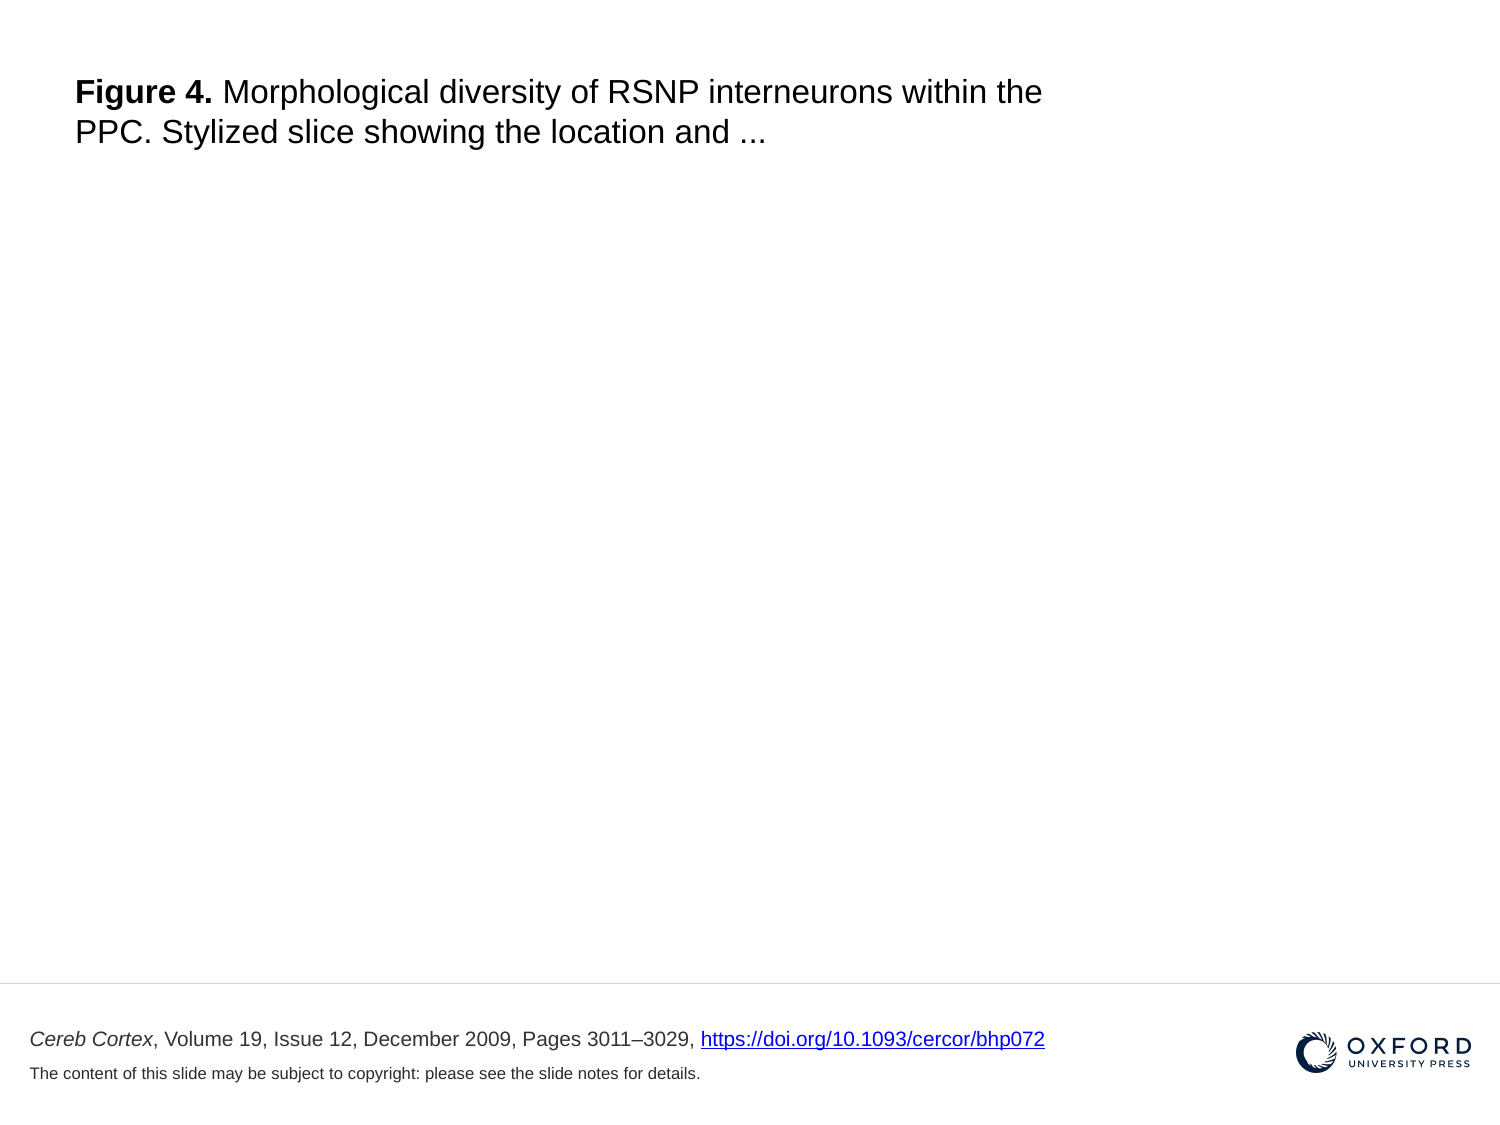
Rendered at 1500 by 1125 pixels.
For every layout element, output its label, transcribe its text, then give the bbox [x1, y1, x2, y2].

picture [1296, 1032, 1471, 1073]
footer Cereb Cortex, Volume 19, Issue 12, December 2009, Pages 3011–3029, https://doi.org/10.1093/cercor/bhp072 The content of this slide may be subject to copyright: please see the slide notes for details. [0, 983, 1260, 1125]
title Figure 4. Morphological diversity of RSNP interneurons within the PPC. Stylized slice showing the location and ... [75, 69, 1078, 171]
